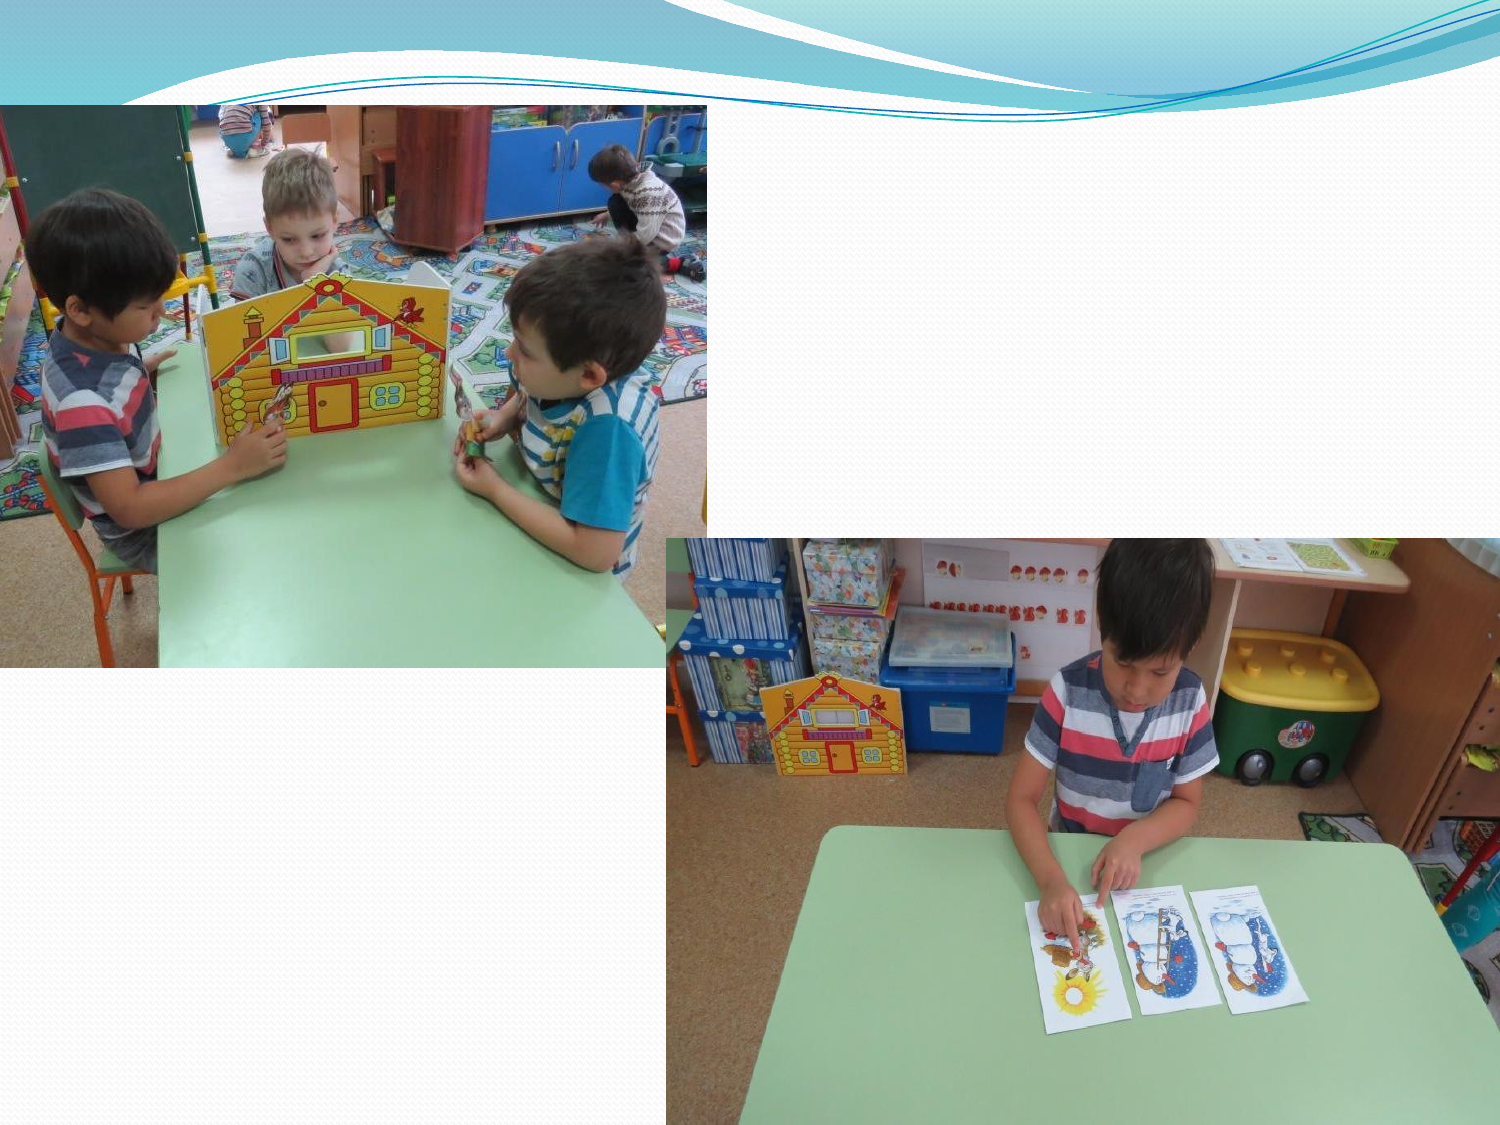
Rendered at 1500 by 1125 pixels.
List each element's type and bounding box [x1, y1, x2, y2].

list [665, 538, 1500, 1125]
list [0, 105, 707, 669]
